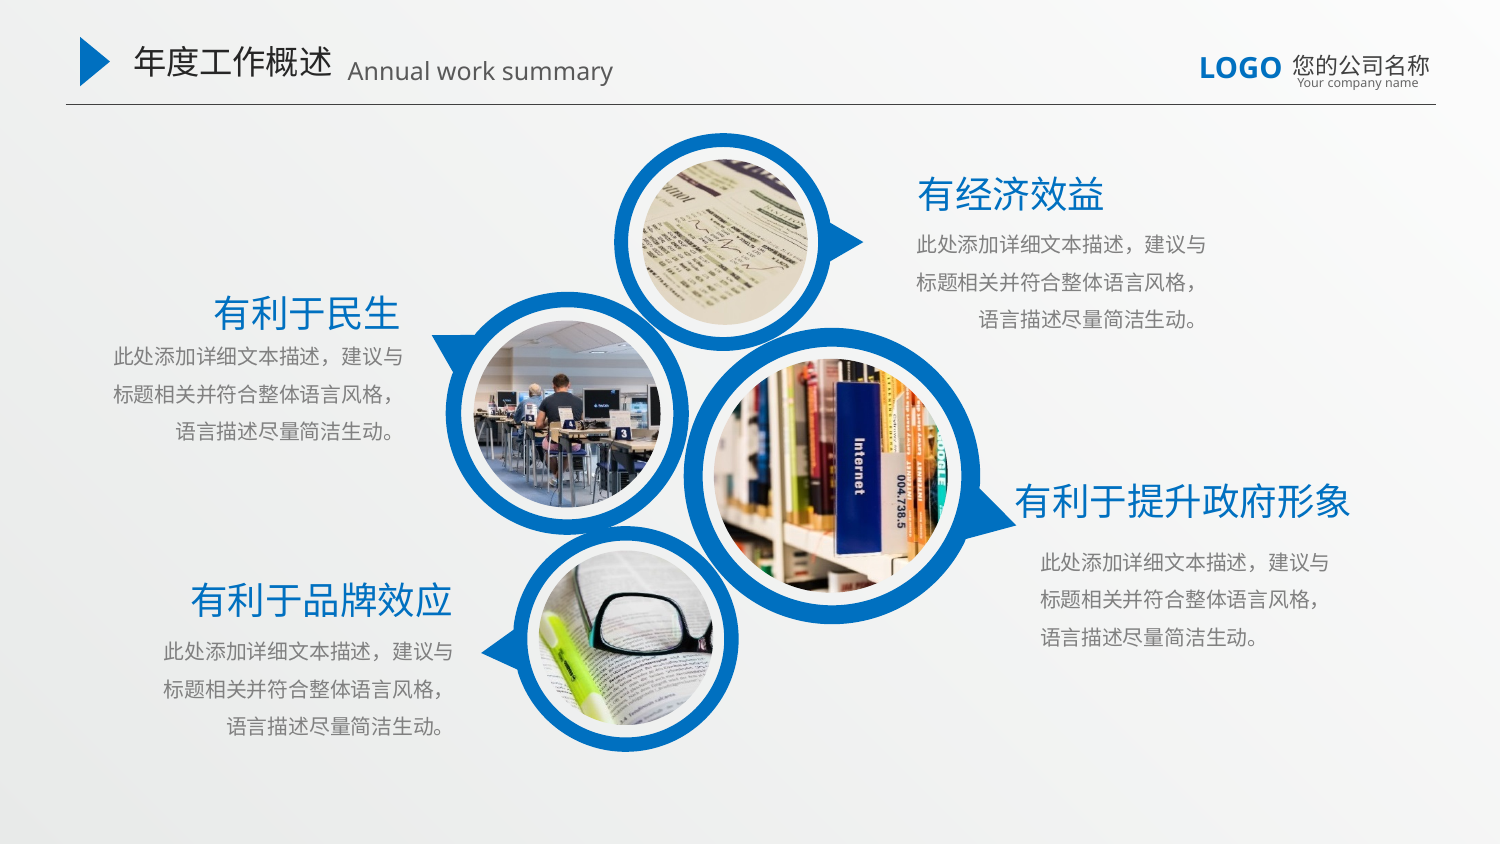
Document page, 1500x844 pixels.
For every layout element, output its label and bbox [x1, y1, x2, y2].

text_box [887, 163, 1222, 341]
text_box [78, 35, 112, 88]
text_box [412, 282, 692, 527]
text_box [121, 35, 643, 92]
text_box [1158, 42, 1495, 99]
text_box [699, 333, 1023, 630]
text_box [480, 527, 739, 754]
text_box [134, 569, 470, 748]
text_box [997, 470, 1370, 659]
text_box [84, 282, 409, 453]
text_box [613, 132, 864, 352]
